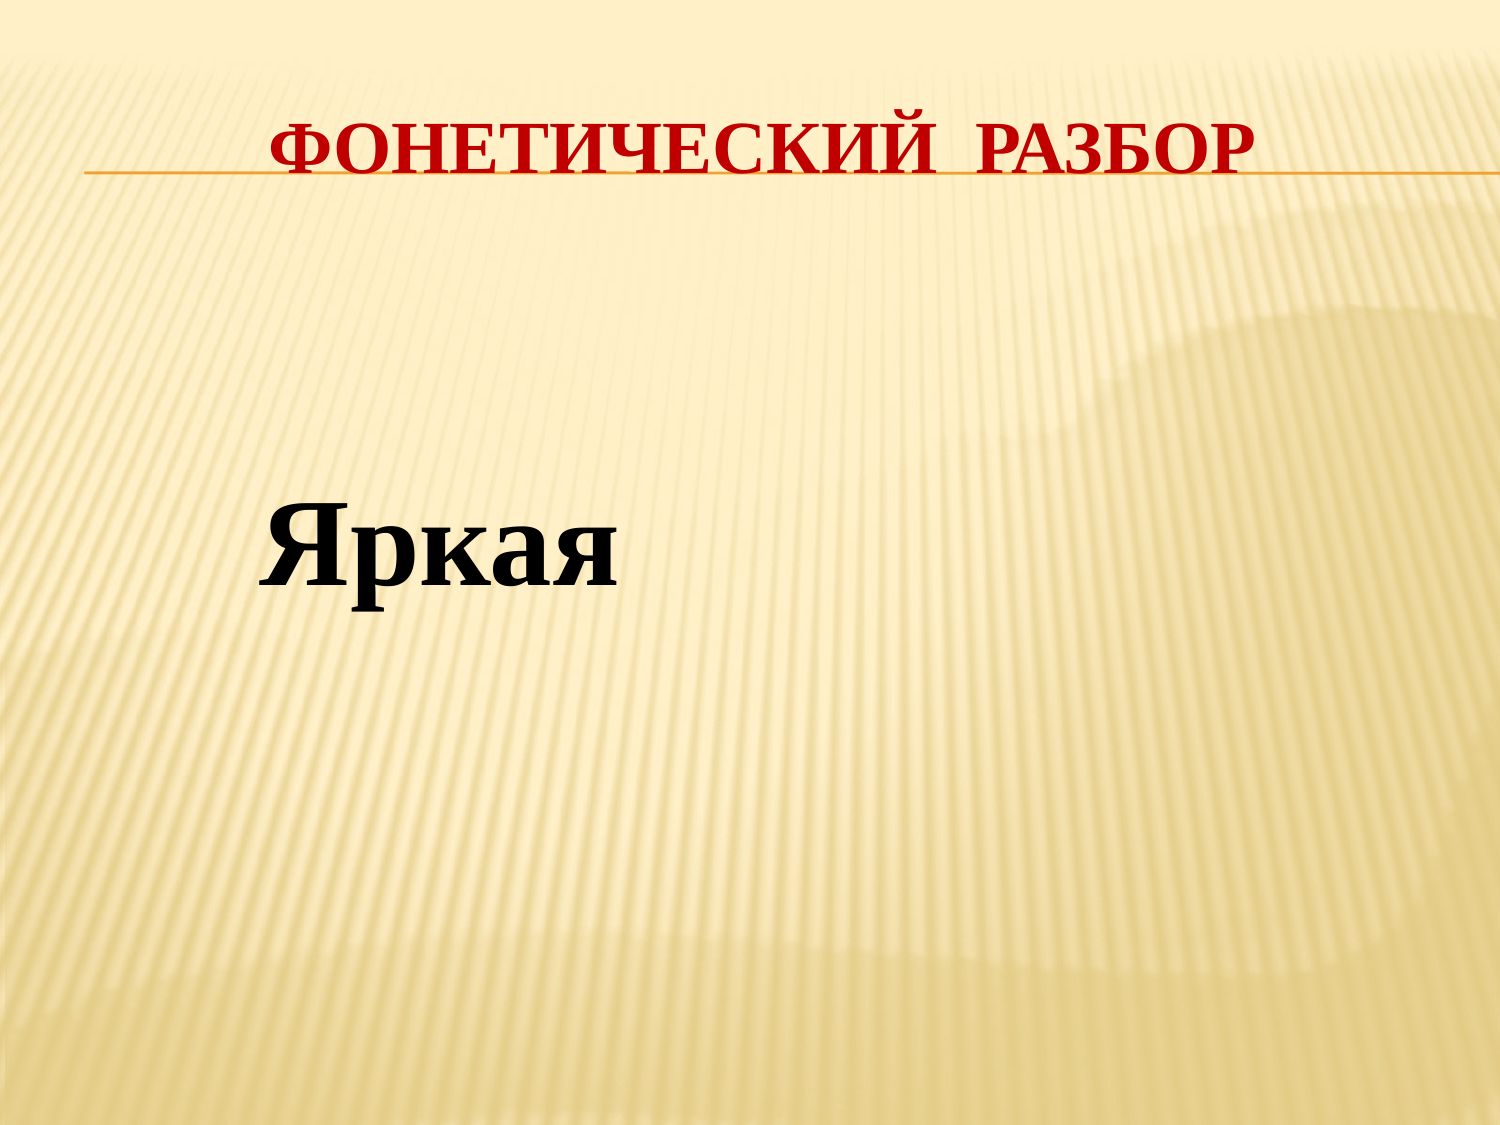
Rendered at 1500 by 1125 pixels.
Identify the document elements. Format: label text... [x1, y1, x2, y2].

title Фонетический разбор [50, 75, 1475, 213]
list Яркая [50, 254, 1475, 998]
